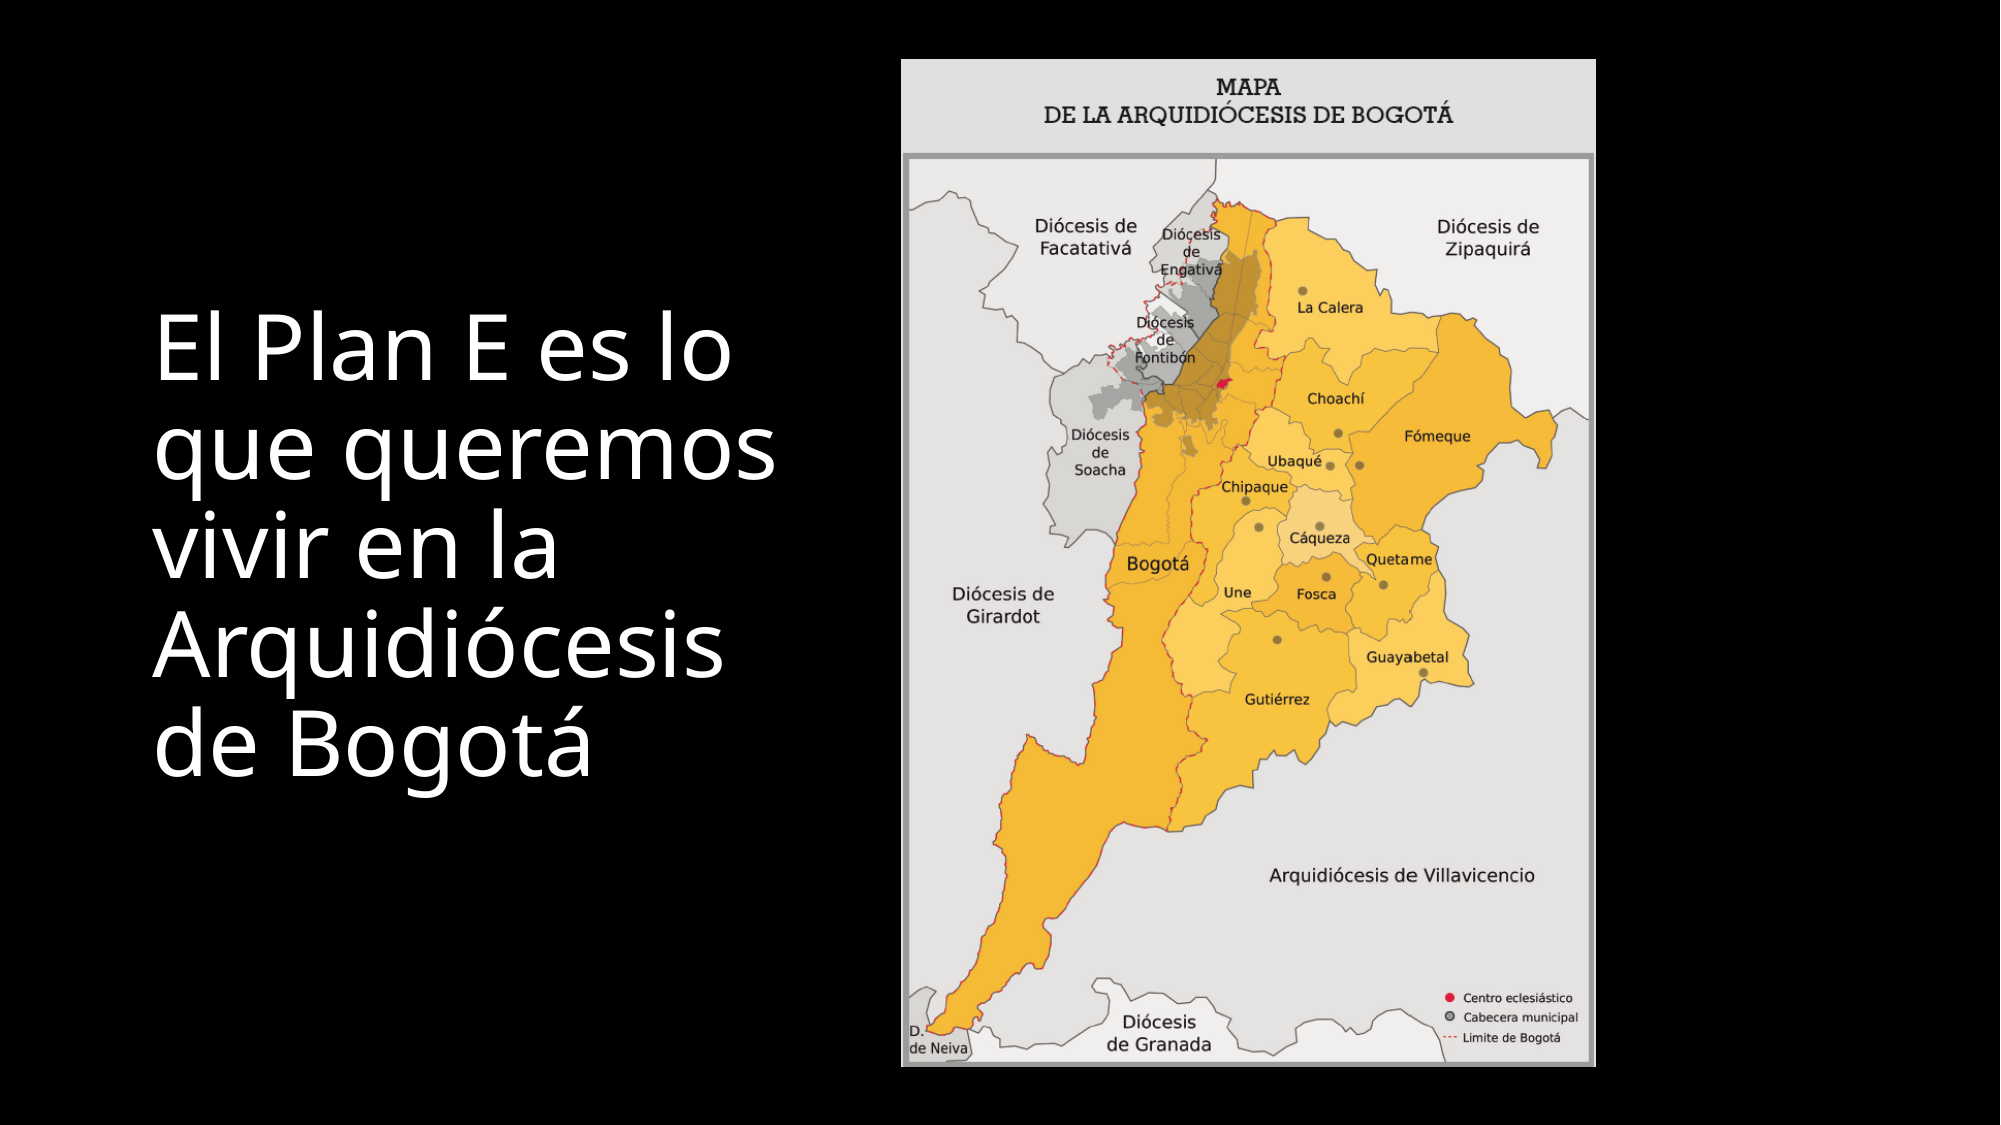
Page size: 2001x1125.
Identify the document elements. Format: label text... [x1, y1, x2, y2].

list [901, 59, 1596, 1067]
title El Plan E es lo que queremos vivir en la Arquidiócesis de Bogotá [137, 59, 810, 1038]
